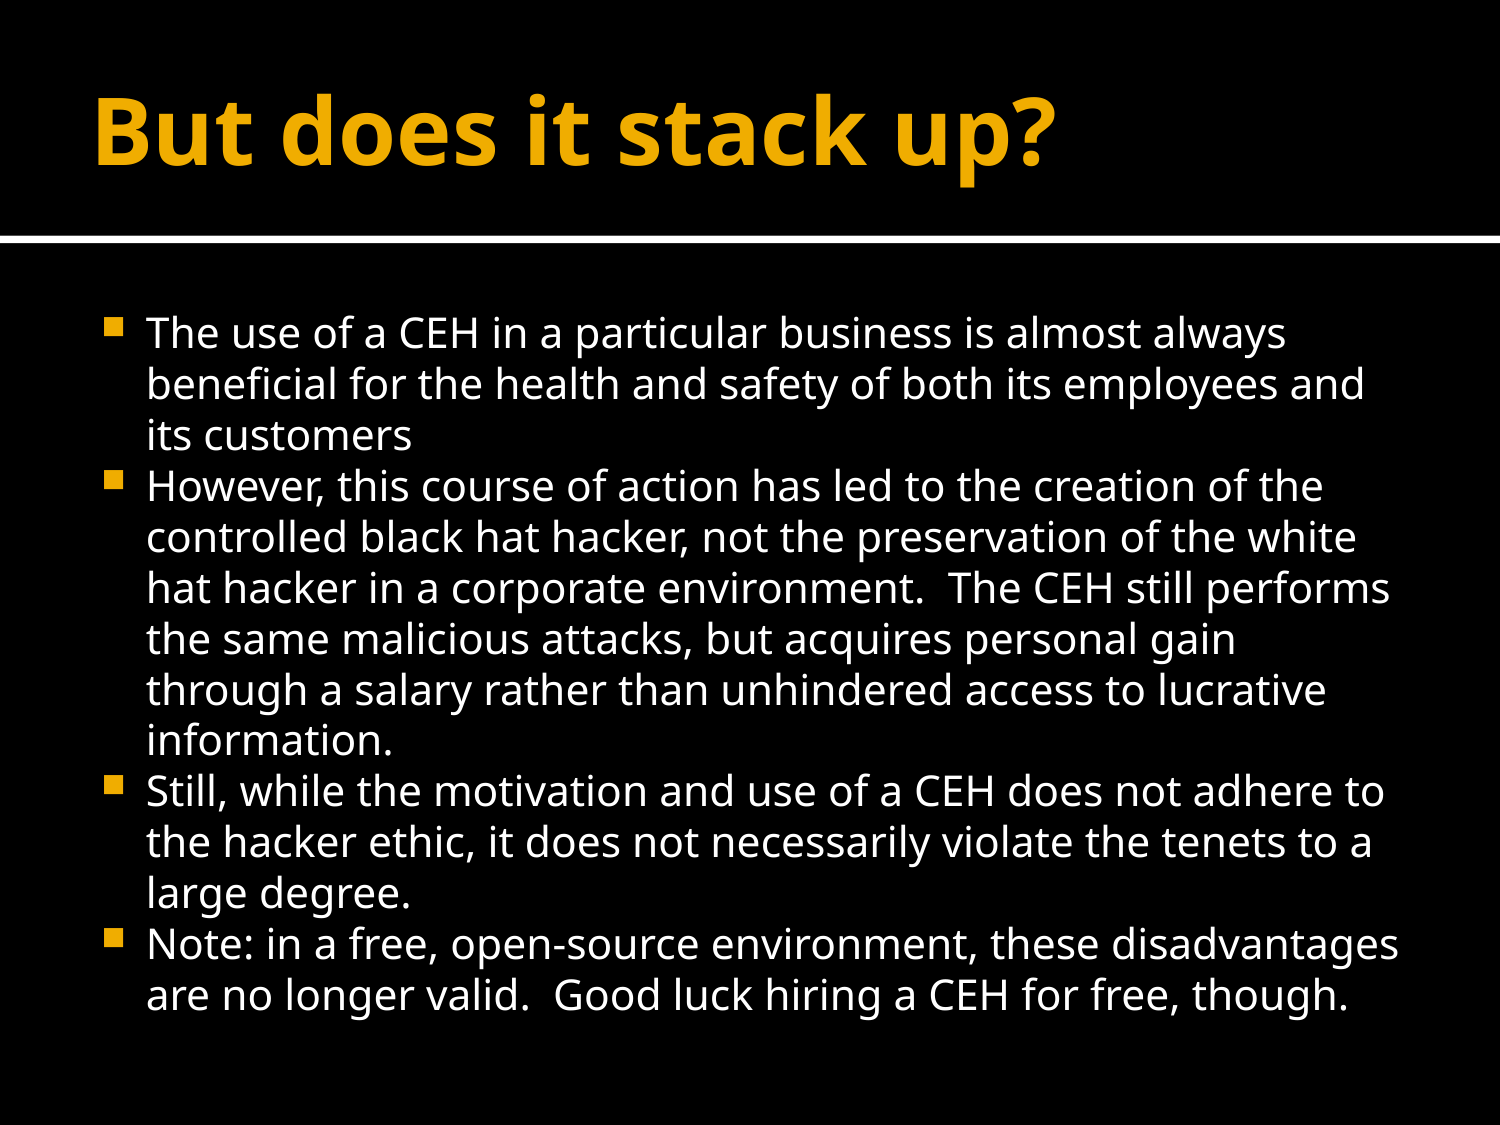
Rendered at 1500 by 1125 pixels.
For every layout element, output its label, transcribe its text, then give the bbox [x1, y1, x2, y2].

list The use of a CEH in a particular business is almost always beneficial for the health and safety of both its employees and its customers However, this course of action has led to the creation of the controlled black hat hacker, not the preservation of the white hat hacker in a corporate environment. The CEH still performs the same malicious attacks, but acquires personal gain through a salary rather than unhindered access to lucrative information. Still, while the motivation and use of a CEH does not adhere to the hacker ethic, it does not necessarily violate the tenets to a large degree. Note: in a free, open-source environment, these disadvantages are no longer valid. Good luck hiring a CEH for free, though. [75, 291, 1425, 1050]
title But does it stack up? [75, 25, 1425, 231]
